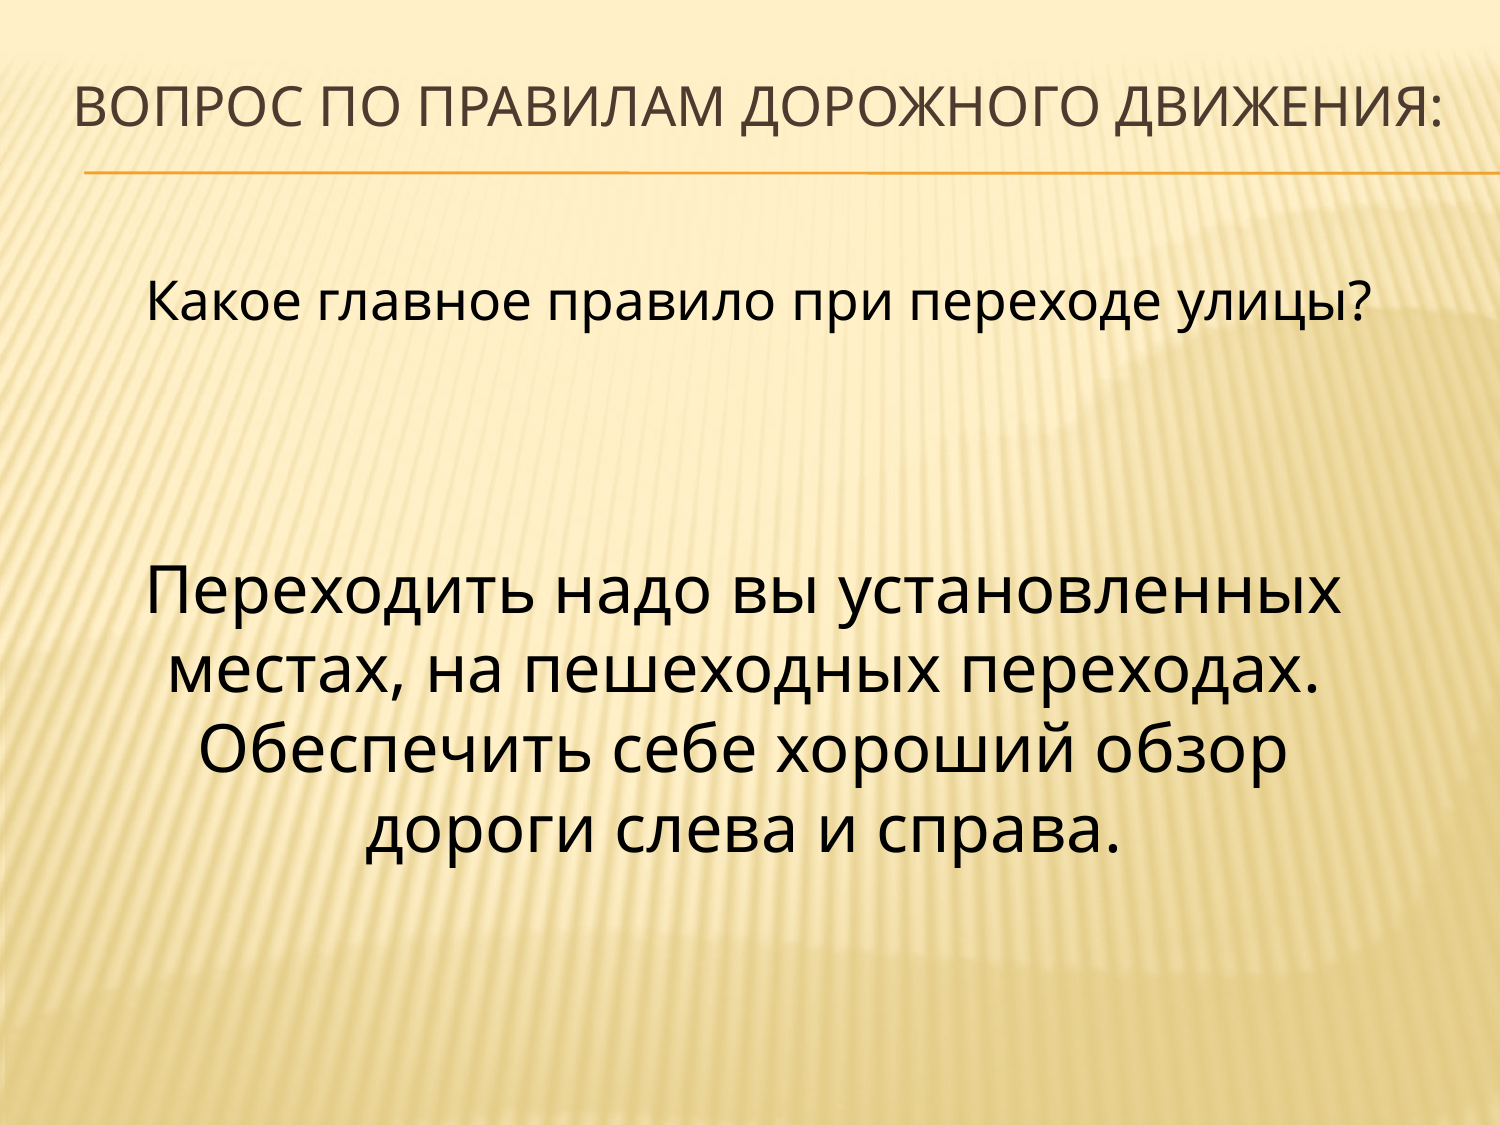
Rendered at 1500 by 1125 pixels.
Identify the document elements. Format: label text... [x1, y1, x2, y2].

title Вопрос по правилам дорожного движения: [46, 35, 1472, 173]
list Какое главное правило при переходе улицы? [46, 257, 1472, 469]
text_box Переходить надо вы установленных местах, на пешеходных переходах. Обеспечить себе хороший обзор дороги слева и справа. [70, 538, 1418, 874]
